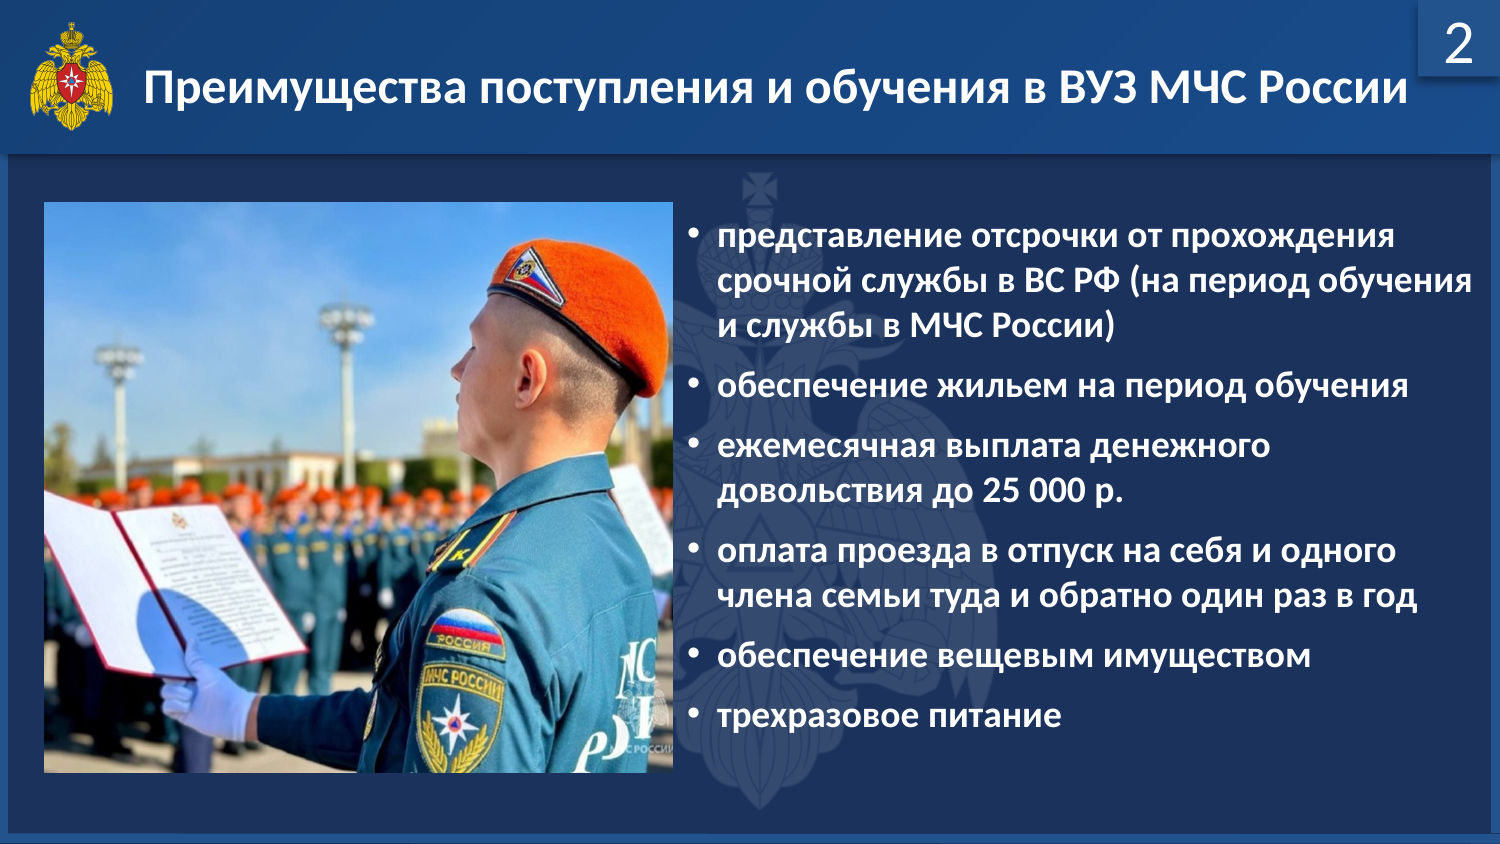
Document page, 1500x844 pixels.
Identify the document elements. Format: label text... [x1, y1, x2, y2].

picture [44, 172, 1094, 841]
picture [29, 22, 113, 132]
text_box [0, 0, 1500, 154]
text_box представление отсрочки от прохождения срочной службы в ВС РФ (на период обучения и службы в МЧС России) обеспечение жильем на период обучения ежемесячная выплата денежного довольствия до 25 000 р. оплата проезда в отпуск на себя и одного члена семьи туда и обратно один раз в год обеспечение вещевым имуществом трехразовое питание [1098, 202, 1500, 743]
